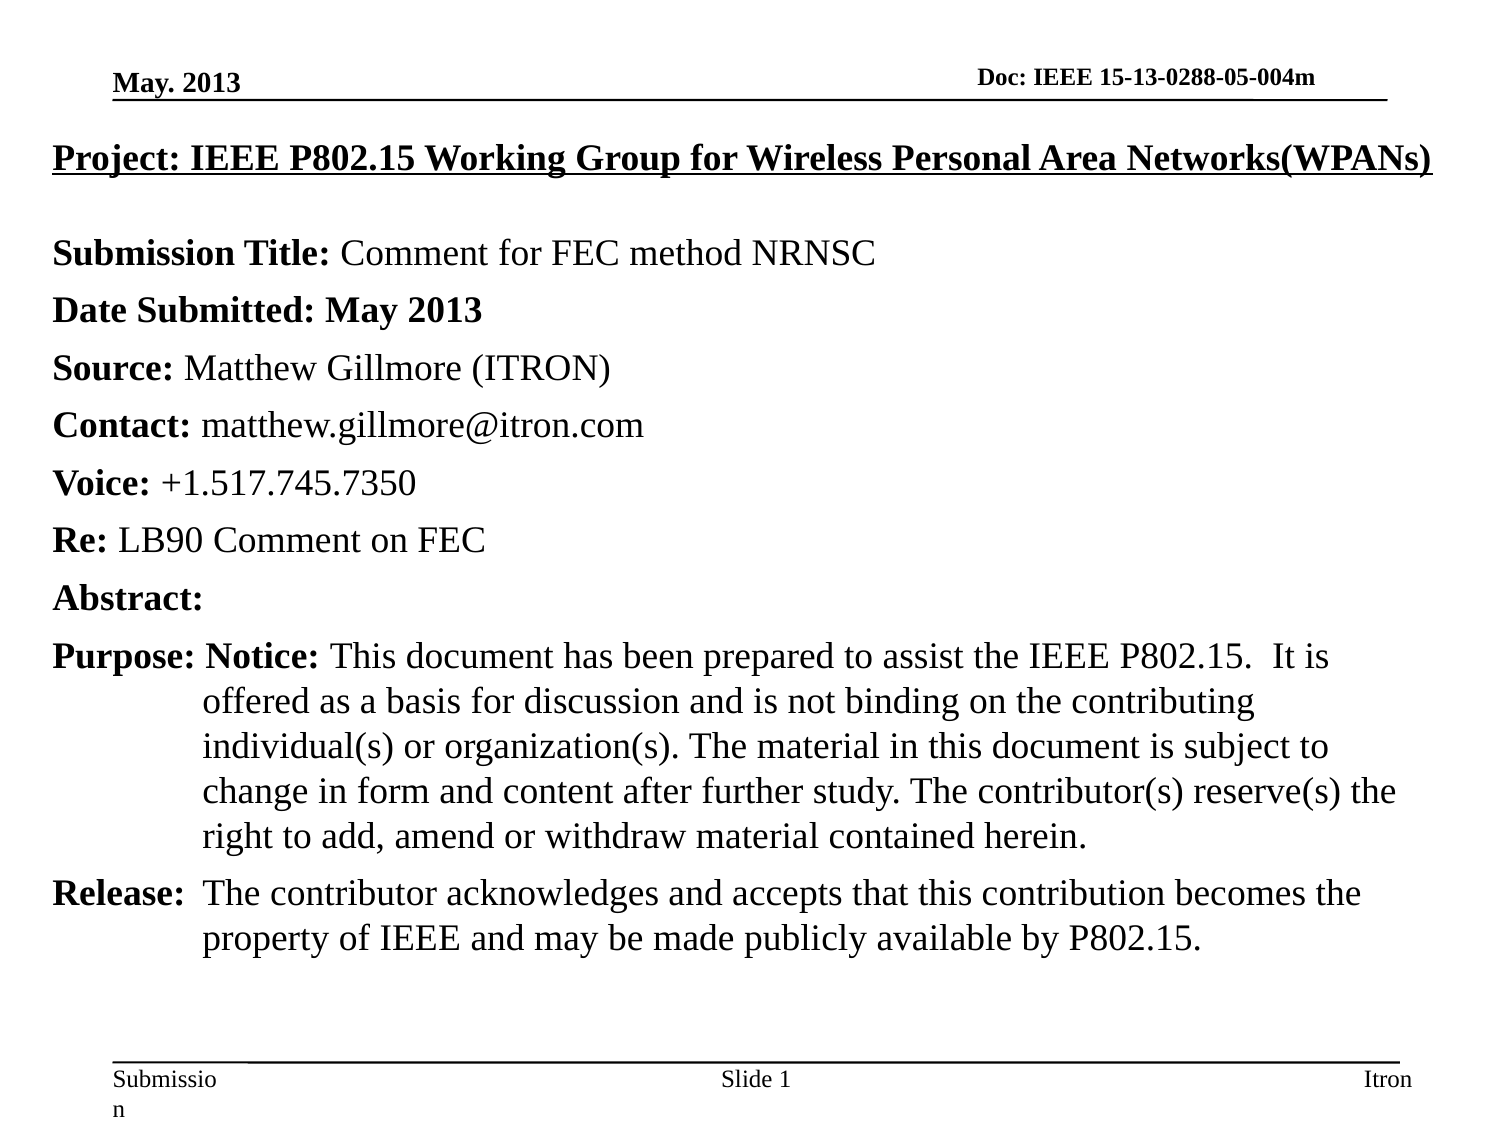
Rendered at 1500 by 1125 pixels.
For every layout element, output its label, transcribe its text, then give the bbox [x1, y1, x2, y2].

text_box Project: IEEE P802.15 Working Group for Wireless Personal Area Networks(WPANs) Submission Title: Comment for FEC method NRNSC Date Submitted: May 2013 Source: Matthew Gillmore (ITRON) Contact: matthew.gillmore@itron.com Voice: +1.517.745.7350 Re: LB90 Comment on FEC Abstract: Purpose: Notice: This document has been prepared to assist the IEEE P802.15. It is offered as a basis for discussion and is not binding on the contributing individual(s) or organization(s). The material in this document is subject to change in form and content after further study. The contributor(s) reserve(s) the right to add, amend or withdraw material contained herein. Release: The contributor acknowledges and accepts that this contribution becomes the property of IEEE and may be made publicly available by P802.15. [37, 125, 1450, 966]
text_box Slide 1 [675, 1062, 838, 1093]
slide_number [112, 62, 376, 99]
text_box Doc: IEEE 15-13-0288-05-004m [962, 52, 1500, 98]
footer Itron [899, 1061, 1413, 1093]
